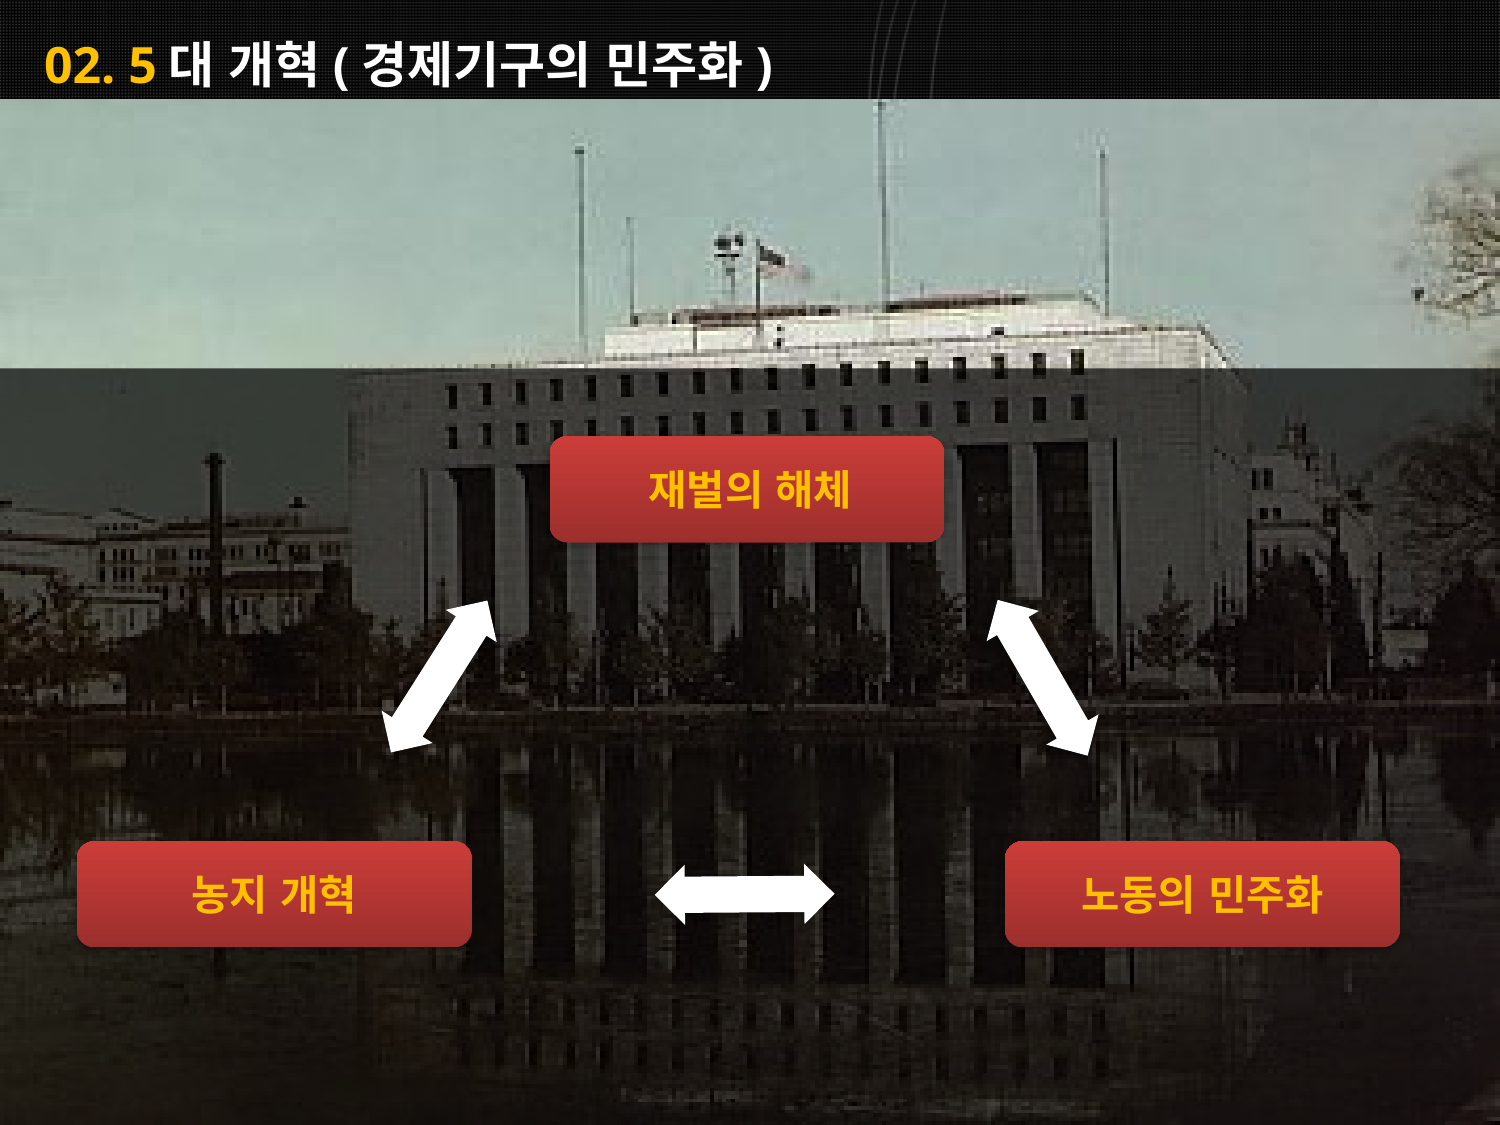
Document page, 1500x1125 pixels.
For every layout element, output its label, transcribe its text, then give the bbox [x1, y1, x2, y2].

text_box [1004, 840, 1401, 948]
picture [0, 0, 1500, 1125]
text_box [76, 840, 472, 948]
text_box 02. 5대 개혁(경제기구의 민주화) [29, 26, 1270, 97]
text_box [549, 435, 945, 543]
